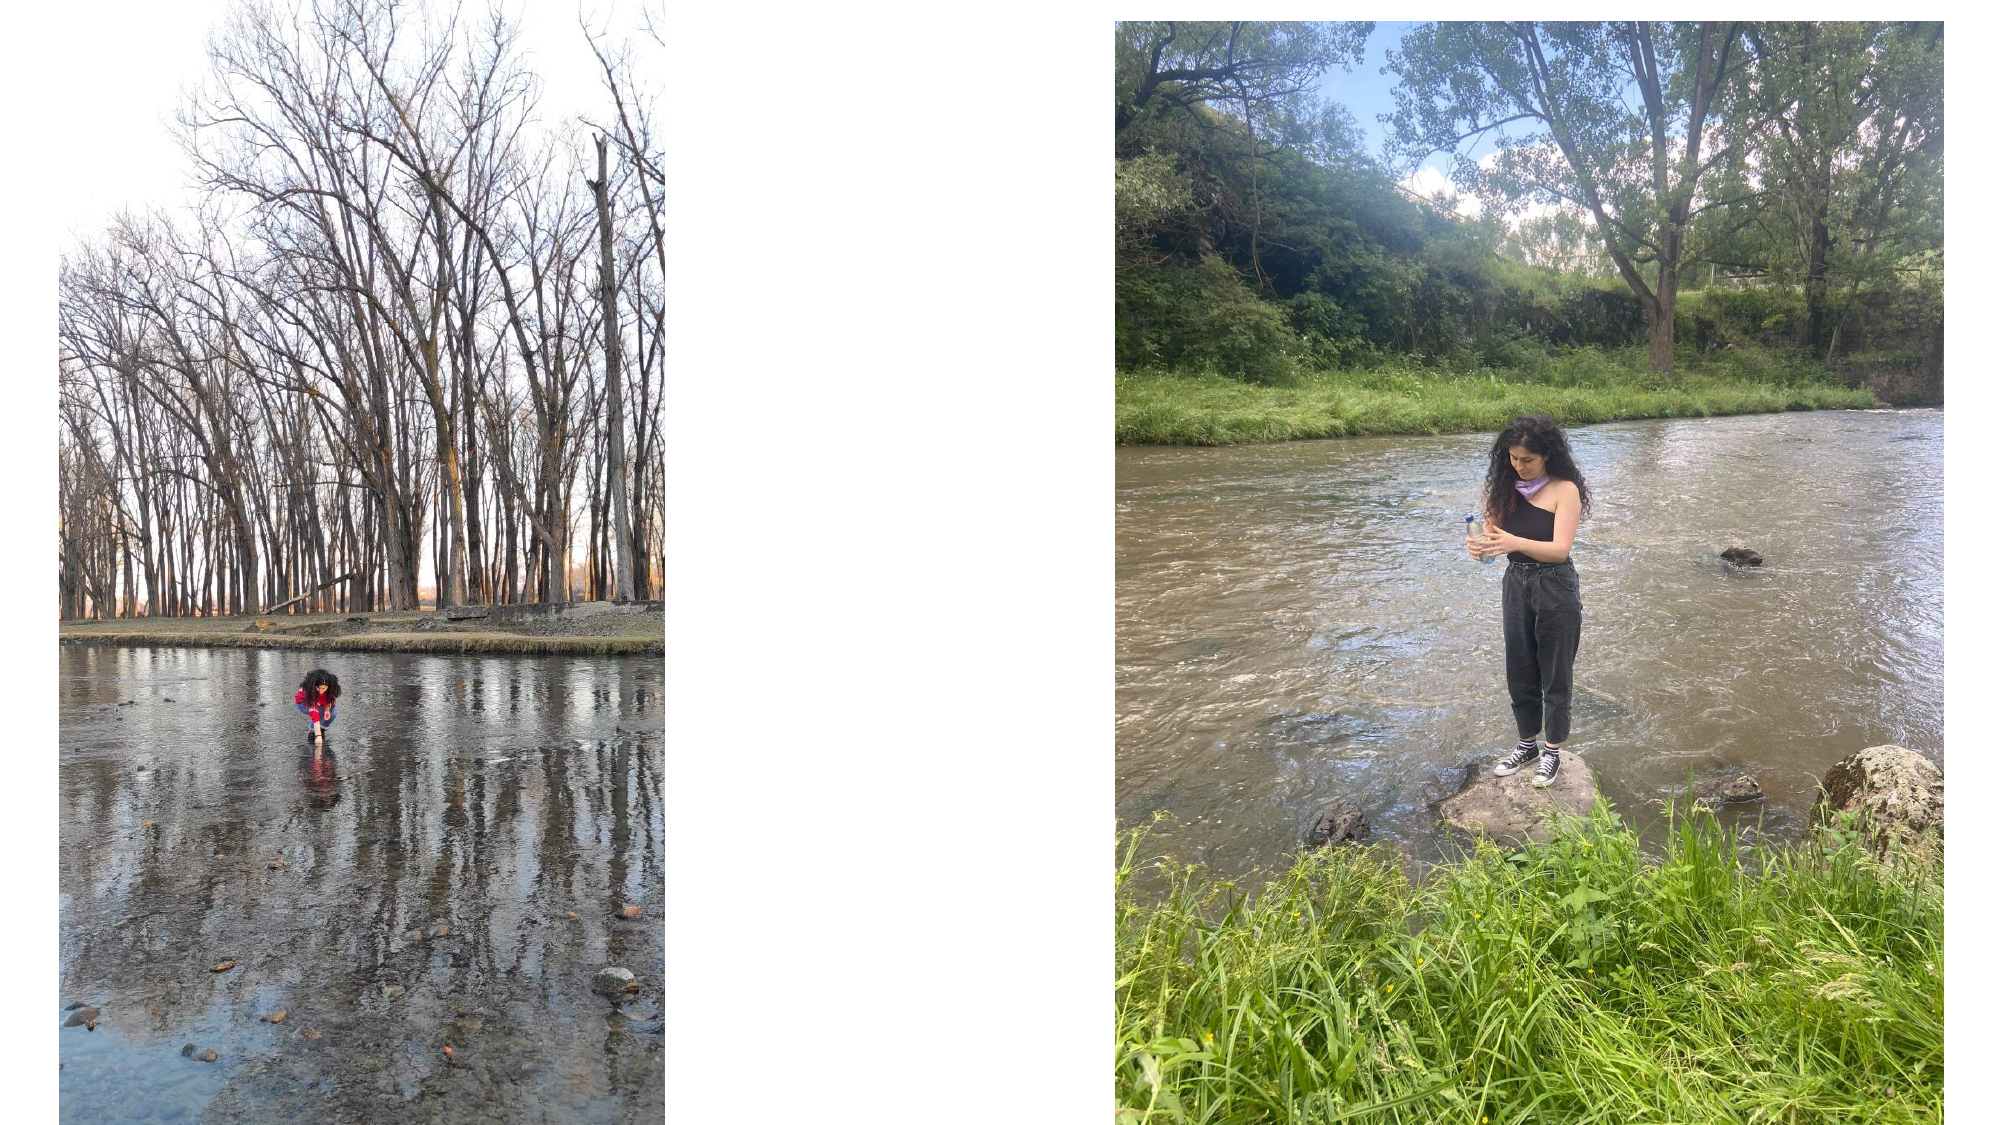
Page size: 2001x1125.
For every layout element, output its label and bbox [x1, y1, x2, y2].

picture [1115, 21, 1944, 1125]
picture [59, 0, 665, 1125]
